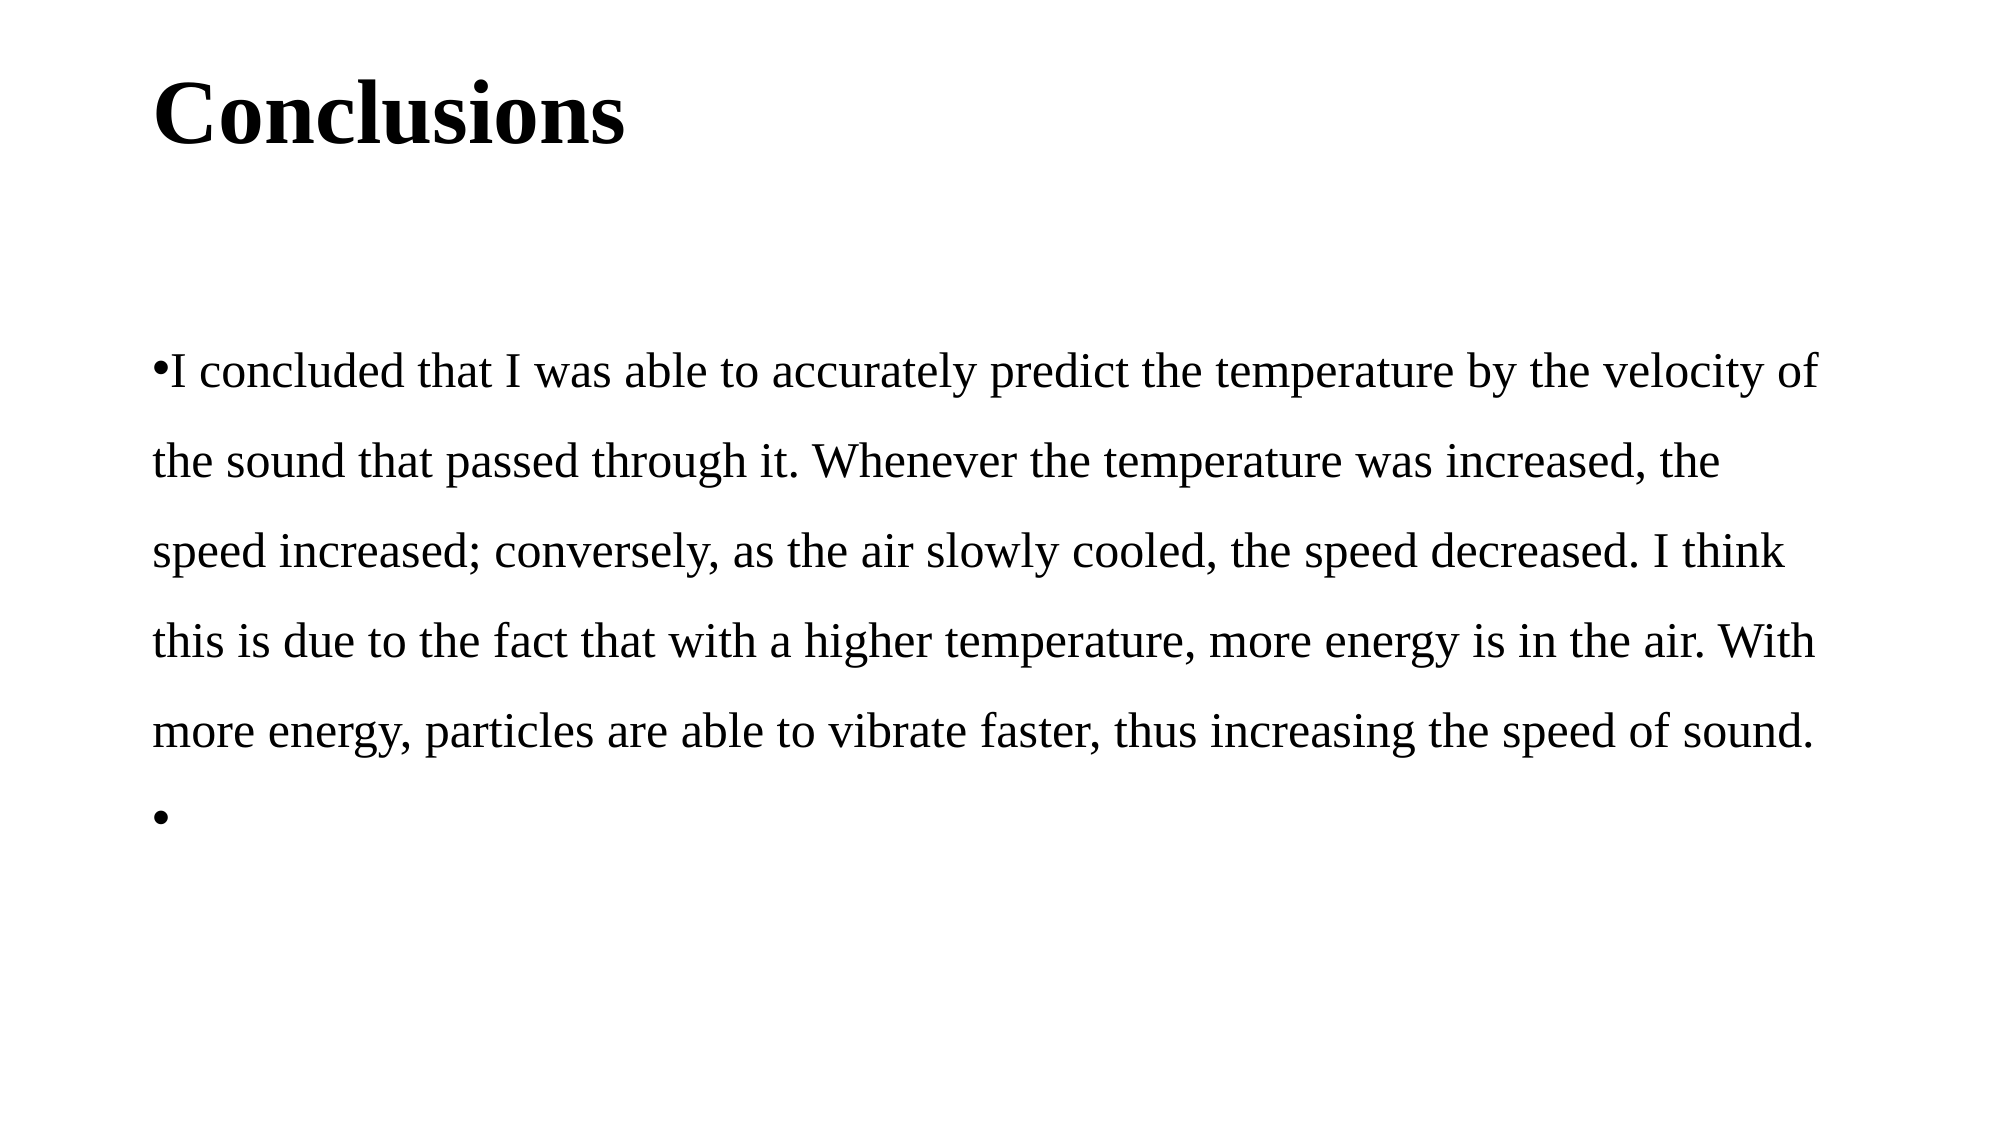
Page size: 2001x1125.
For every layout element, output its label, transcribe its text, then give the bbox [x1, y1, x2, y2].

title Conclusions [137, 59, 1863, 278]
list I concluded that I was able to accurately predict the temperature by the velocity of the sound that passed through it. Whenever the temperature was increased, the speed increased; conversely, as the air slowly cooled, the speed decreased. I think this is due to the fact that with a higher temperature, more energy is in the air. With more energy, particles are able to vibrate faster, thus increasing the speed of sound. [137, 299, 1863, 1014]
